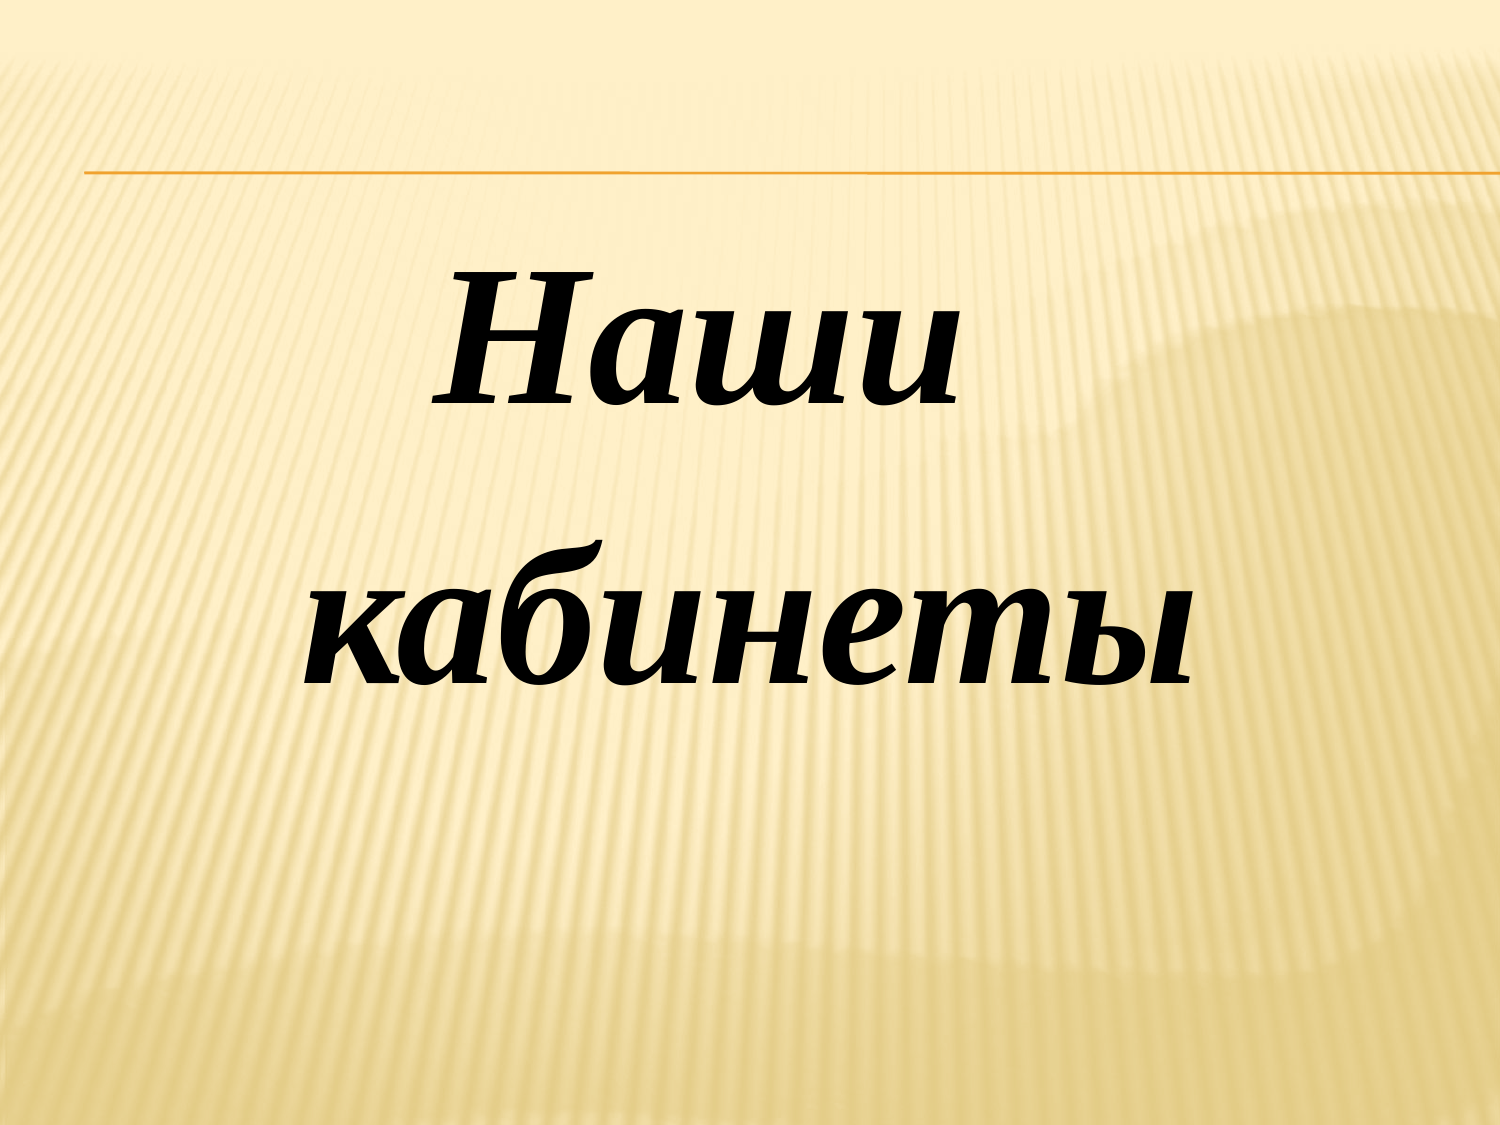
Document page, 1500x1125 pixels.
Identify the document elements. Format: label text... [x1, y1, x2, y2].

list Наши кабинеты [74, 196, 1426, 1038]
